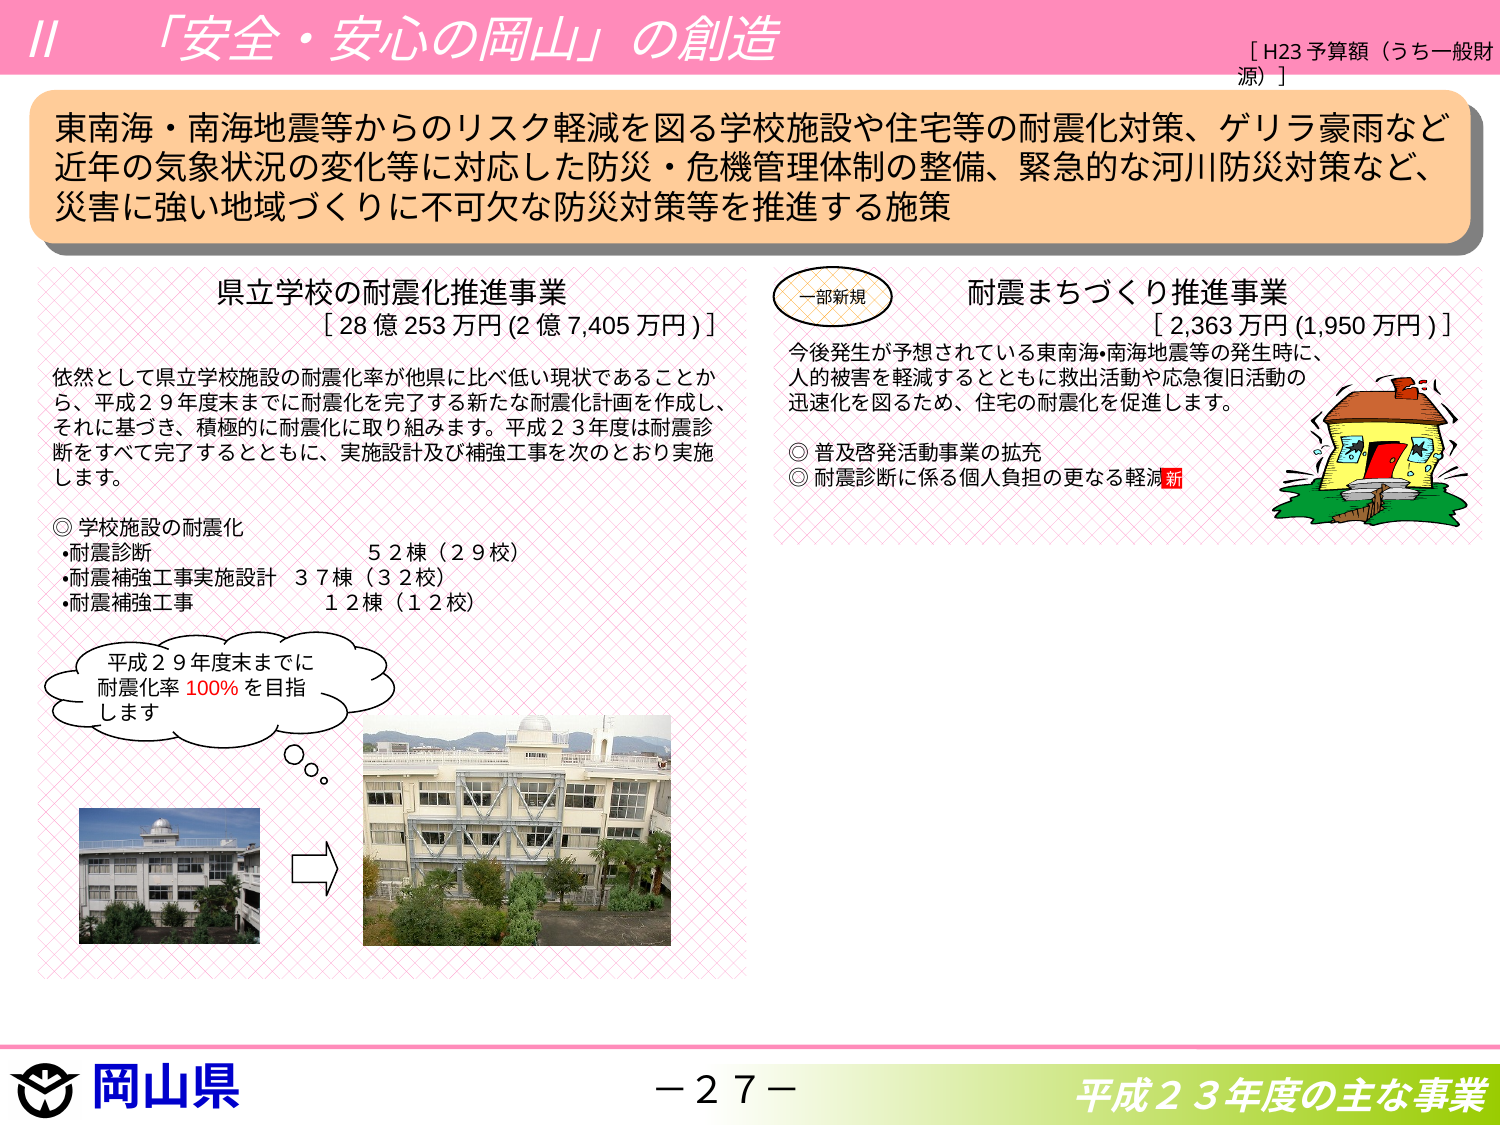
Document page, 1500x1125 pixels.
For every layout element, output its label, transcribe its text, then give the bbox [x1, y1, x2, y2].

picture [362, 715, 672, 946]
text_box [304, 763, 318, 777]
text_box ［H23予算額（うち一般財源）］ [1222, 30, 1500, 96]
text_box [292, 841, 338, 897]
text_box 耐震まちづくり推進事業 ［2,363万円(1,950万円)］ 今後発生が予想されている東南海・南海地震等の発生時に、 人的被害を軽減するとともに救出活動や応急復旧活動の 迅速化を図るため、住宅の耐震化を促進します。 ◎普及啓発活動事業の拡充 ◎耐震診断に係る個人負担の更なる軽減 [773, 267, 1483, 545]
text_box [8, 1046, 278, 1123]
text_box 東南海・南海地震等からのリスク軽減を図る学校施設や住宅等の耐震化対策、ゲリラ豪雨など近年の気象状況の変化等に対応した防災・危機管理体制の整備、緊急的な河川防災対策など、災害に強い地域づくりに不可欠な防災対策等を推進する施策 [29, 89, 1471, 244]
text_box 一部新規 [773, 267, 892, 327]
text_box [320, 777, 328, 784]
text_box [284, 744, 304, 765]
text_box 平成２９年度末までに耐震化率100%を目指します [44, 632, 395, 748]
picture [1269, 373, 1469, 528]
text_box －２７－ [631, 1058, 821, 1119]
picture [79, 808, 260, 944]
text_box 新 [1161, 467, 1183, 489]
text_box Ⅱ 「安全・安心の岡山」の創造 [0, 0, 1500, 75]
text_box 県立学校の耐震化推進事業 ［28億253万円(2億7,405万円)］ 依然として県立学校施設の耐震化率が他県に比べ低い現状であることから、平成２９年度末までに耐震化を完了する新たな耐震化計画を作成し、それに基づき、積極的に耐震化に取り組みます。平成２３年度は耐震診断をすべて完了するとともに、実施設計及び補強工事を次のとおり実施します。 ◎学校施設の耐震化 ・耐震診断 ５２棟（２９校） ・耐震補強工事実施設計 ３７棟（３２校） ・耐震補強工事 １２棟（１２校） [37, 267, 747, 979]
text_box 平成２３年度の主な事業 [702, 1064, 1500, 1125]
